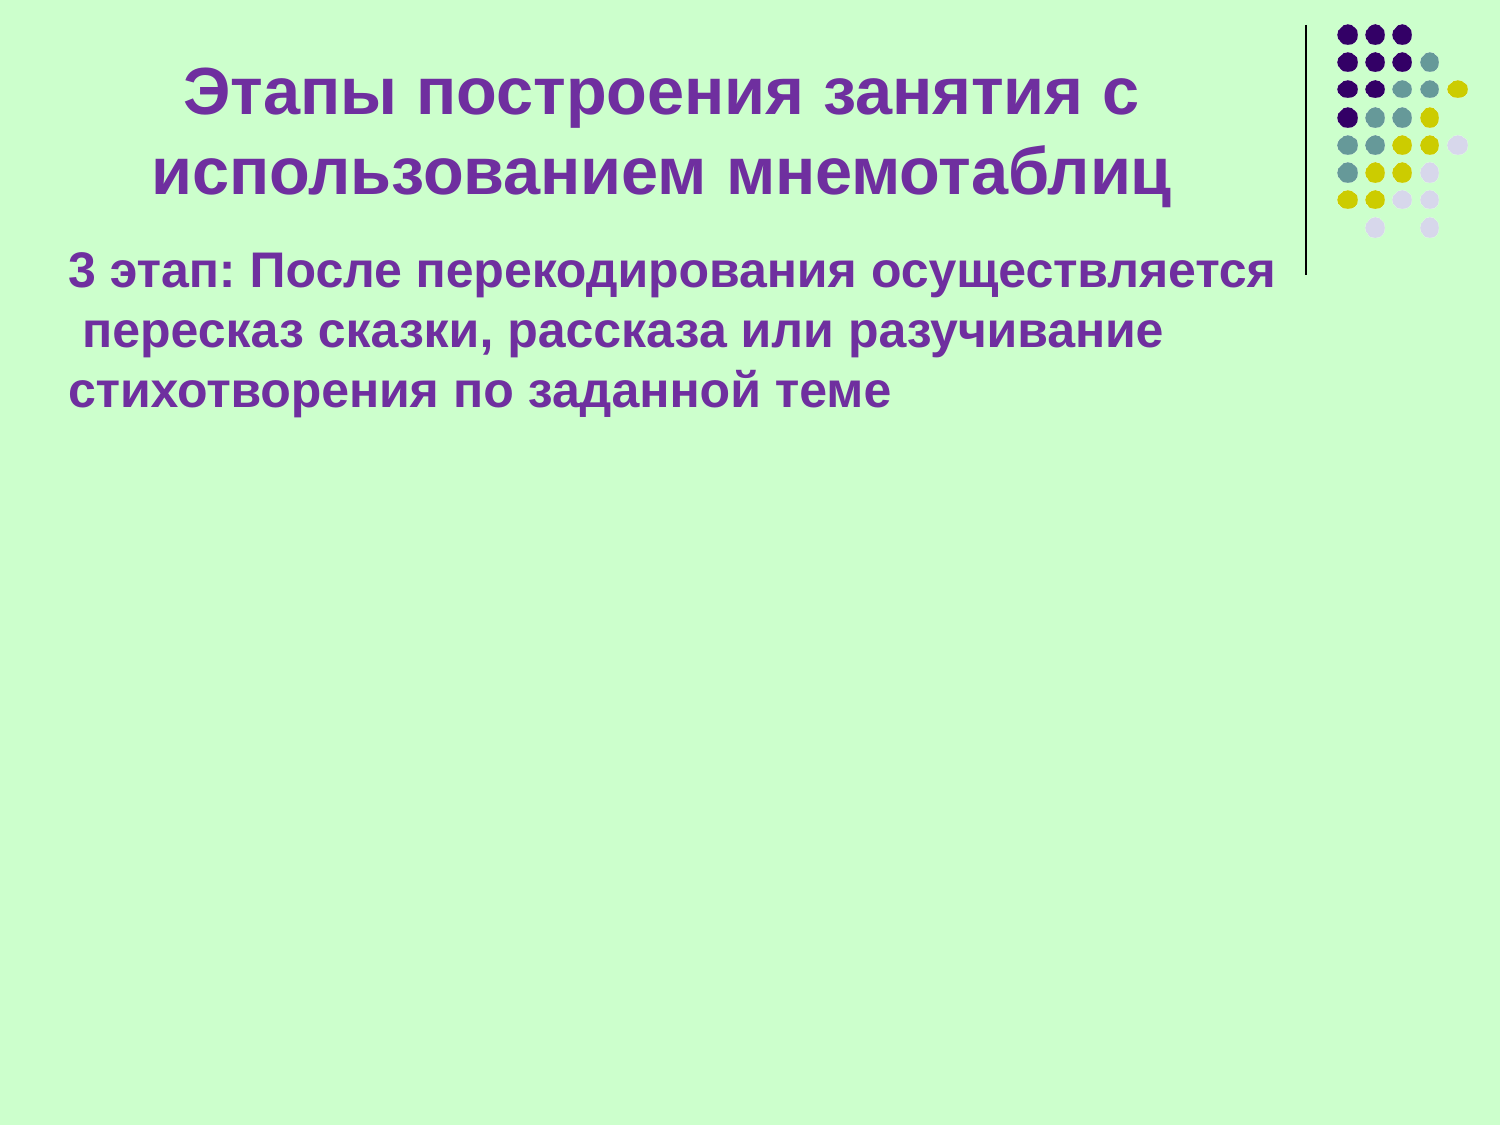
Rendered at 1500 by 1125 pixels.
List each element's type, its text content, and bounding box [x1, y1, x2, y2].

picture [1447, 135, 1468, 155]
picture [1420, 162, 1439, 183]
picture [1397, 162, 1412, 183]
picture [1420, 135, 1439, 155]
picture [1420, 190, 1439, 209]
picture [1420, 52, 1439, 72]
picture [1420, 107, 1439, 128]
picture [1397, 80, 1412, 98]
picture [1447, 80, 1468, 98]
picture [1337, 24, 1358, 45]
title Этапы построения занятия с использованием мнемотаблиц [103, 46, 1397, 231]
text_box 3 этап: После перекодирования осуществляется пересказ сказки, рассказа или разучивание стихотворения по заданной теме [65, 235, 1279, 420]
picture [1392, 24, 1412, 45]
picture [1365, 24, 1385, 45]
picture [1365, 231, 1385, 238]
picture [1397, 52, 1412, 72]
picture [1397, 135, 1412, 155]
picture [1420, 80, 1439, 98]
picture [1397, 190, 1412, 209]
picture [1420, 217, 1439, 238]
picture [1397, 107, 1412, 128]
